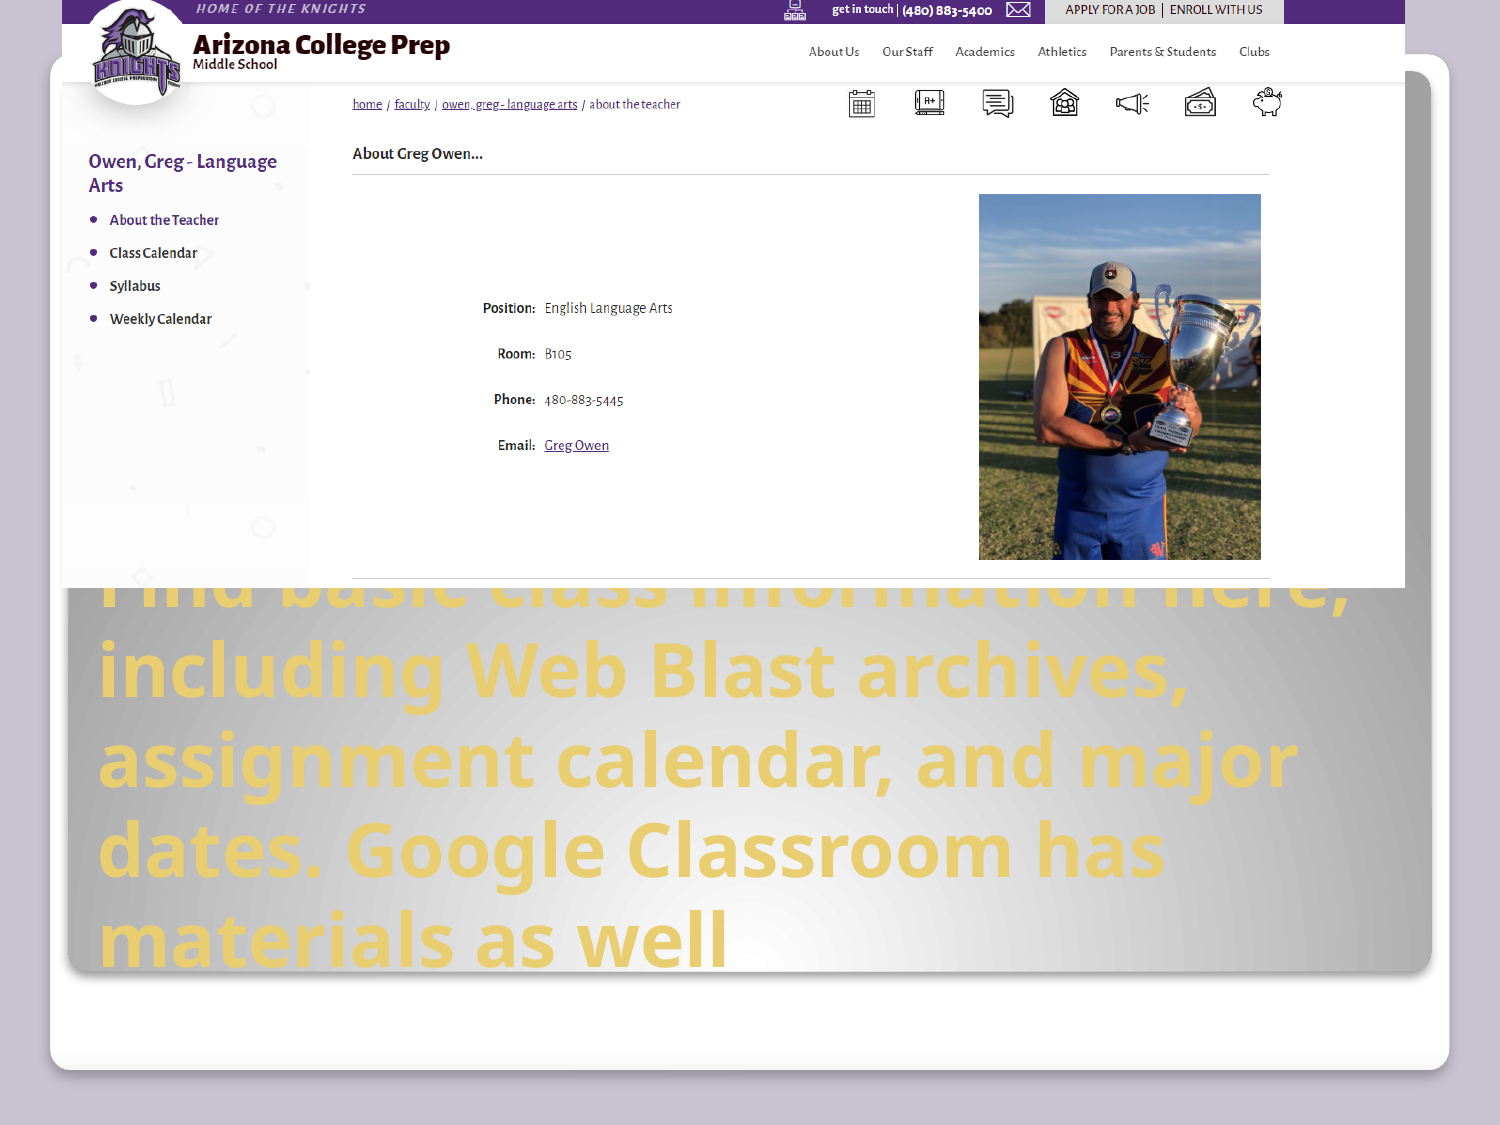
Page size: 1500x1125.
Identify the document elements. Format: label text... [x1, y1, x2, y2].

title Find basic class information here, including Web Blast archives, assignment calendar, and major dates. Google Classroom has materials as well [82, 512, 1425, 990]
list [62, 0, 1406, 588]
